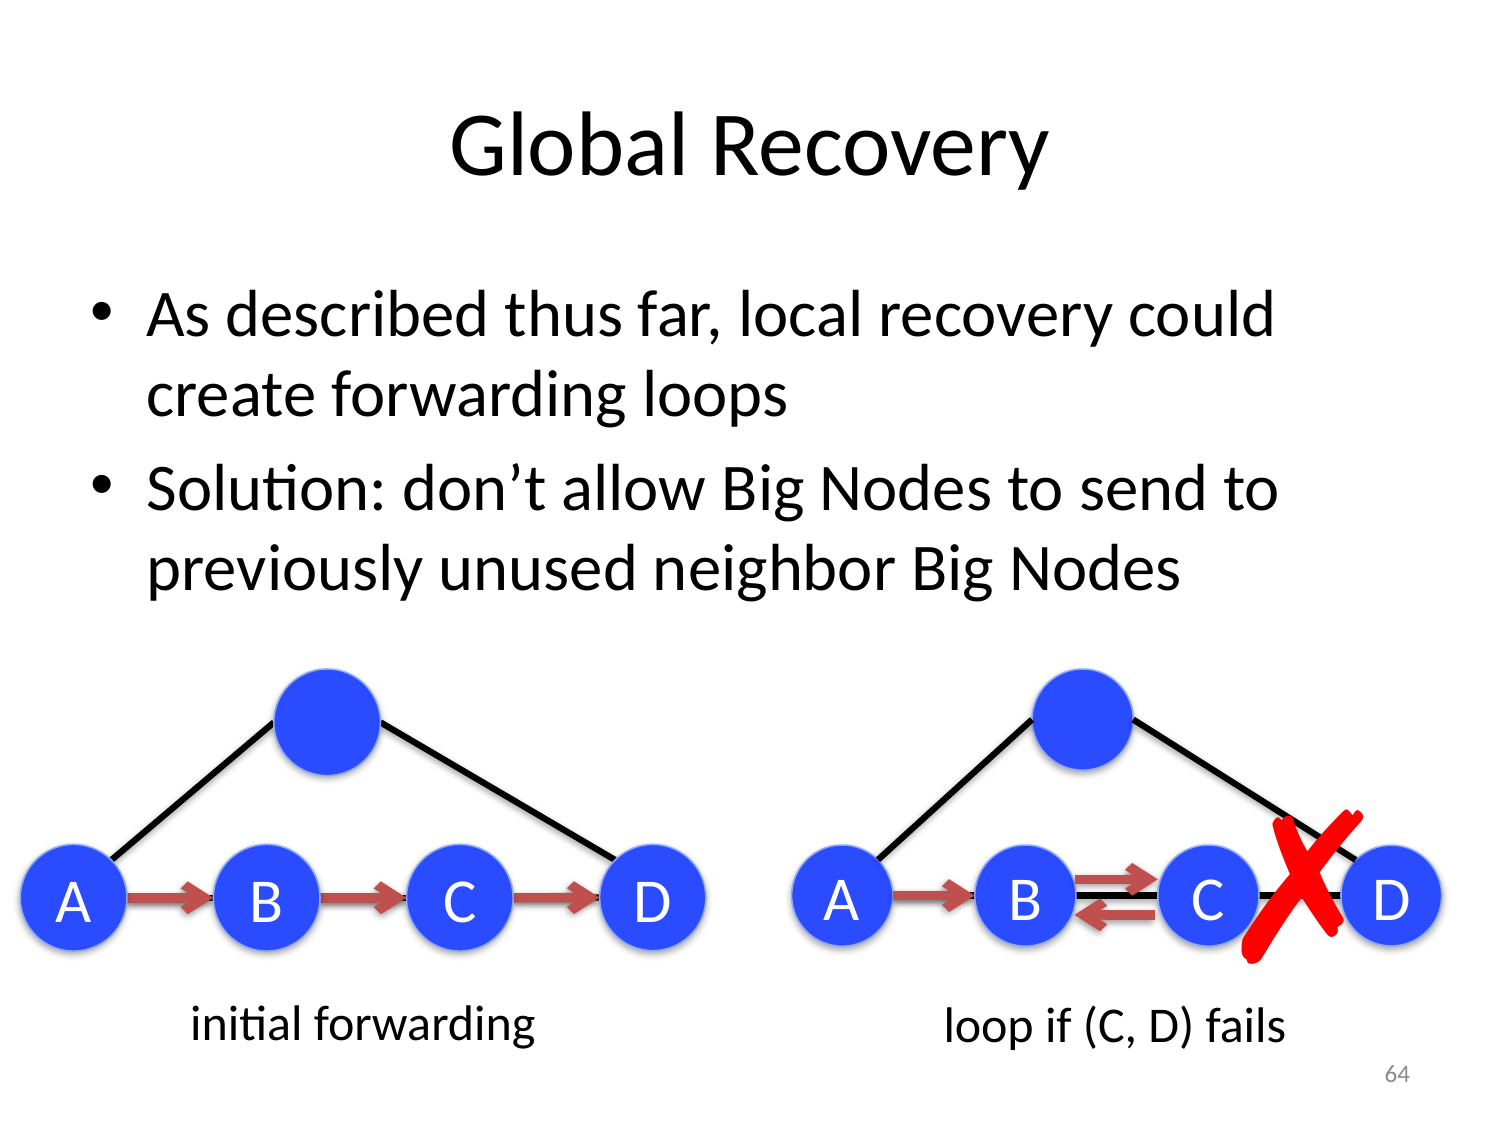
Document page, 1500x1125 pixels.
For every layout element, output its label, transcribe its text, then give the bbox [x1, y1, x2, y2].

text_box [20, 668, 707, 1055]
title Global Recovery [75, 45, 1425, 233]
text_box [791, 668, 1442, 1054]
list As described thus far, local recovery could create forwarding loops Solution: don’t allow Big Nodes to send to previously unused neighbor Big Nodes [75, 262, 1425, 644]
slide_number 64 [1074, 1062, 1425, 1103]
